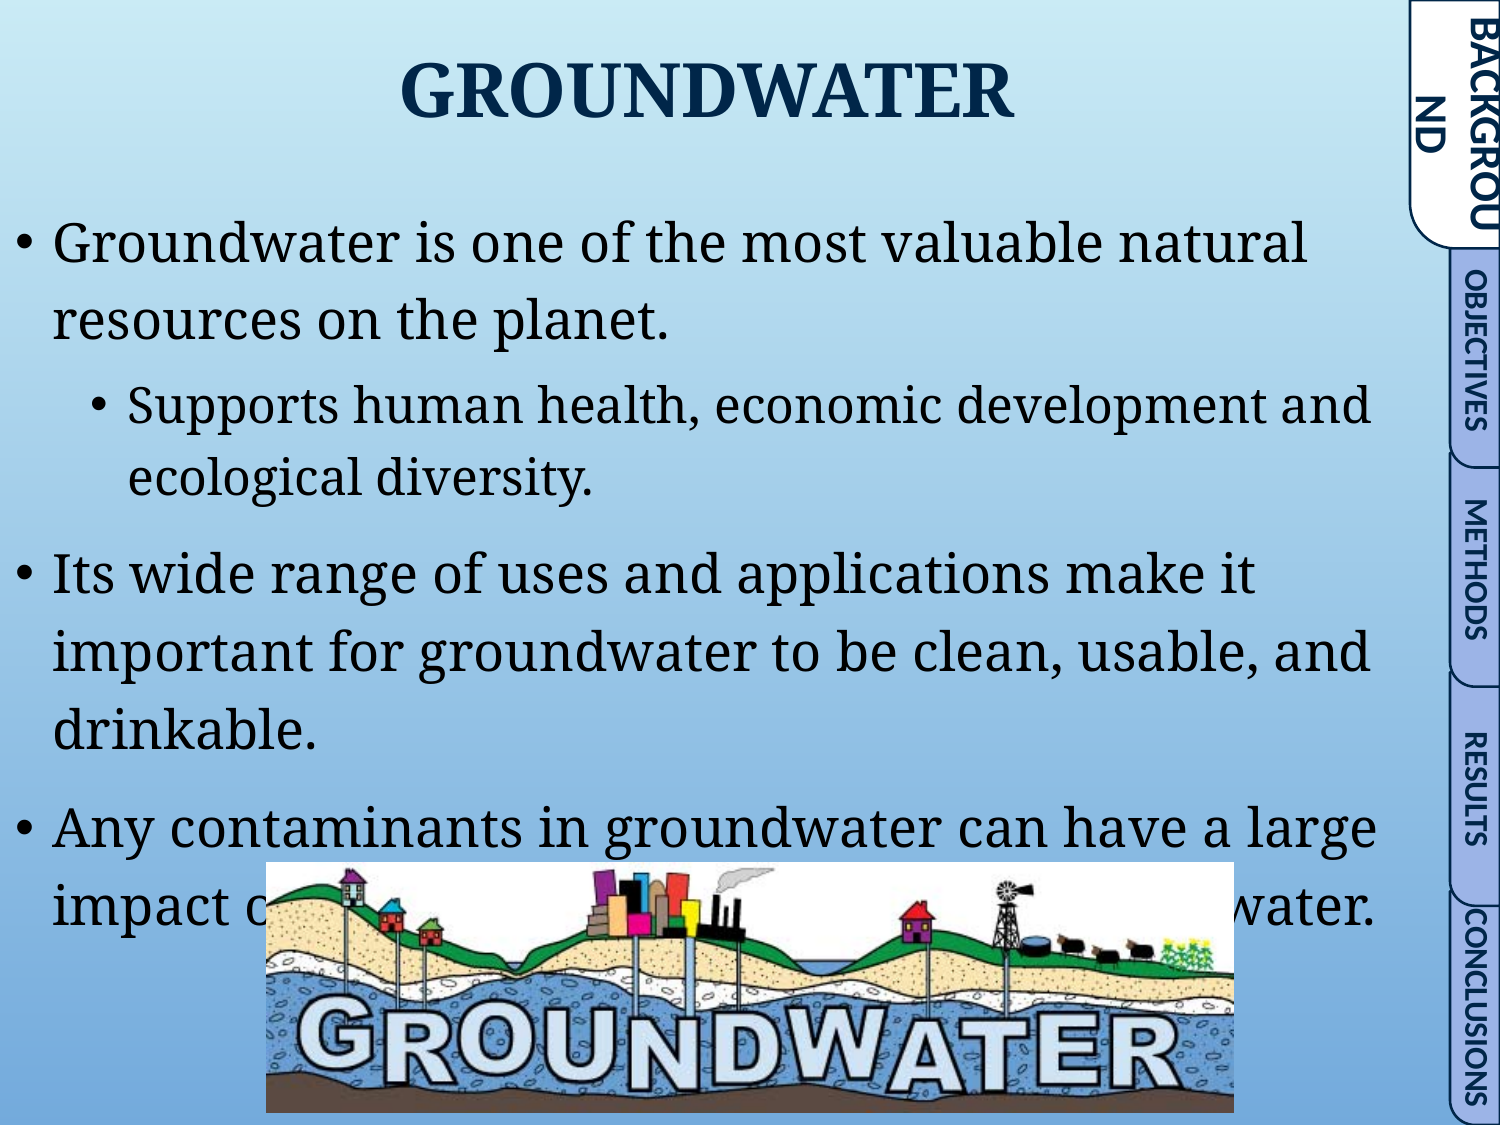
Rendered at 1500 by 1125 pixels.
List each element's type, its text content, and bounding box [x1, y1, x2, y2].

title Groundwater [17, 0, 1396, 187]
list Groundwater is one of the most valuable natural resources on the planet. Supports human health, economic development and ecological diversity. Its wide range of uses and applications make it important for groundwater to be clean, usable, and drinkable. Any contaminants in groundwater can have a large impact on the community that relies on such water. [0, 187, 1403, 1097]
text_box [1409, 0, 1500, 1125]
picture [266, 862, 1234, 1113]
